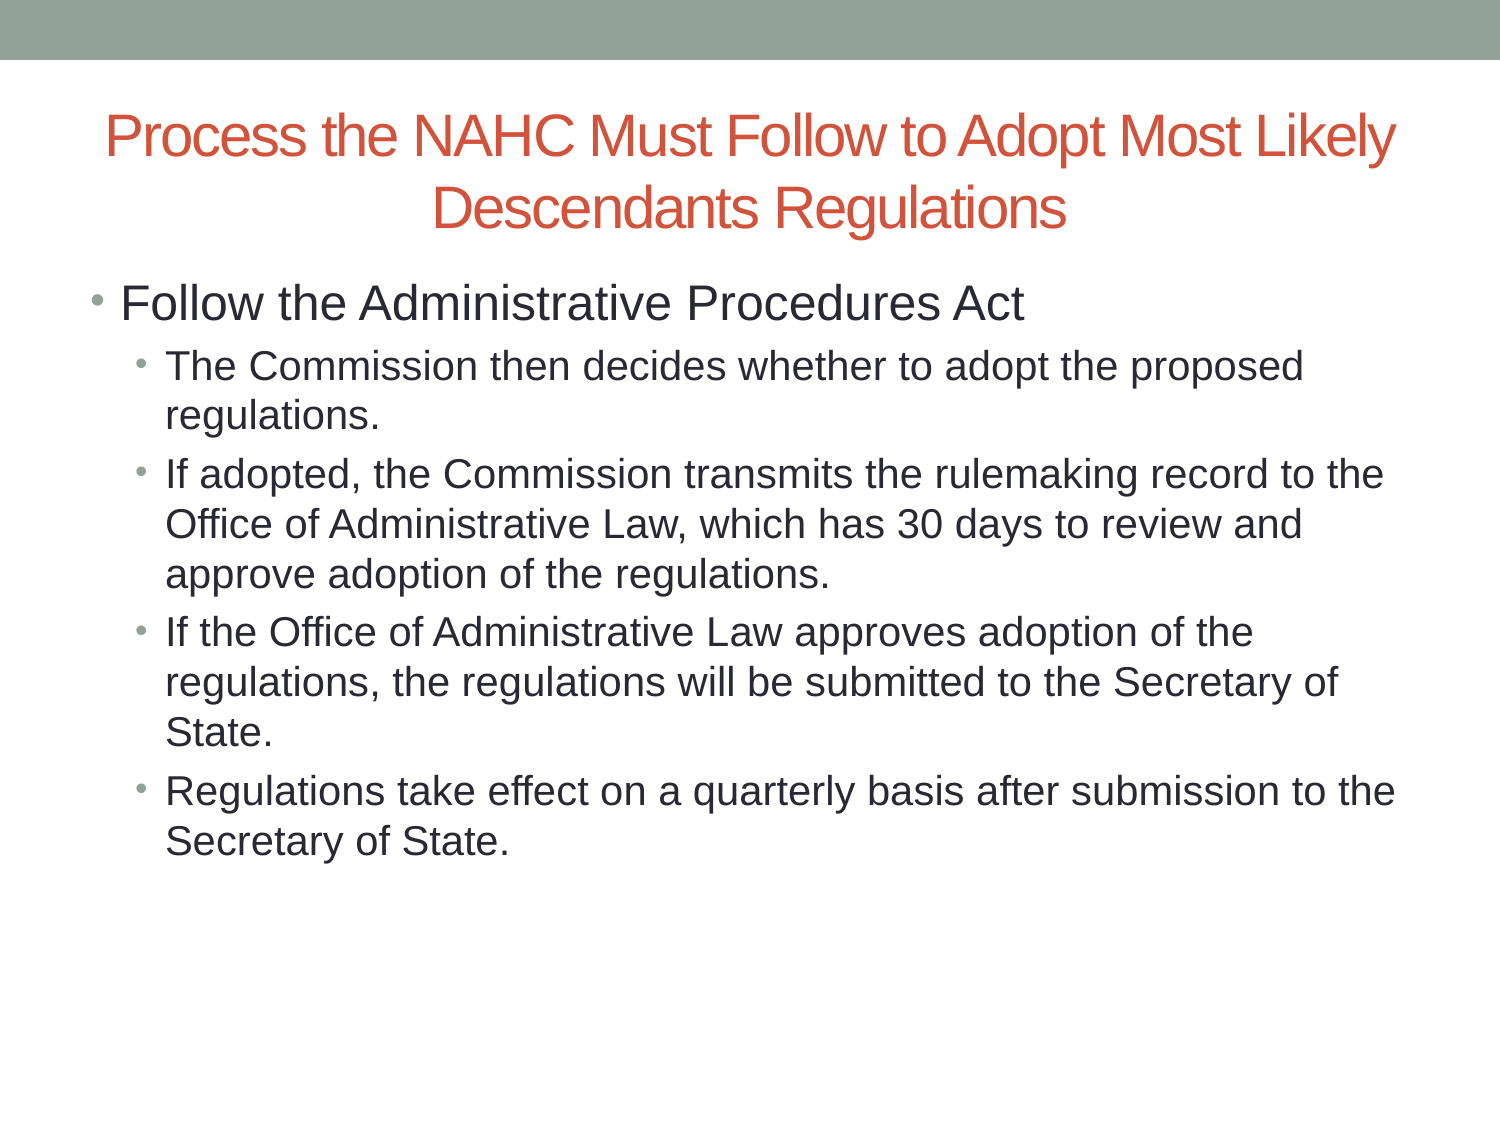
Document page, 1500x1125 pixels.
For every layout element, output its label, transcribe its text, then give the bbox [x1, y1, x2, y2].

title Process the NAHC Must Follow to Adopt Most Likely Descendants Regulations [75, 87, 1425, 250]
list Follow the Administrative Procedures Act The Commission then decides whether to adopt the proposed regulations. If adopted, the Commission transmits the rulemaking record to the Office of Administrative Law, which has 30 days to review and approve adoption of the regulations. If the Office of Administrative Law approves adoption of the regulations, the regulations will be submitted to the Secretary of State. Regulations take effect on a quarterly basis after submission to the Secretary of State. [75, 262, 1425, 1063]
